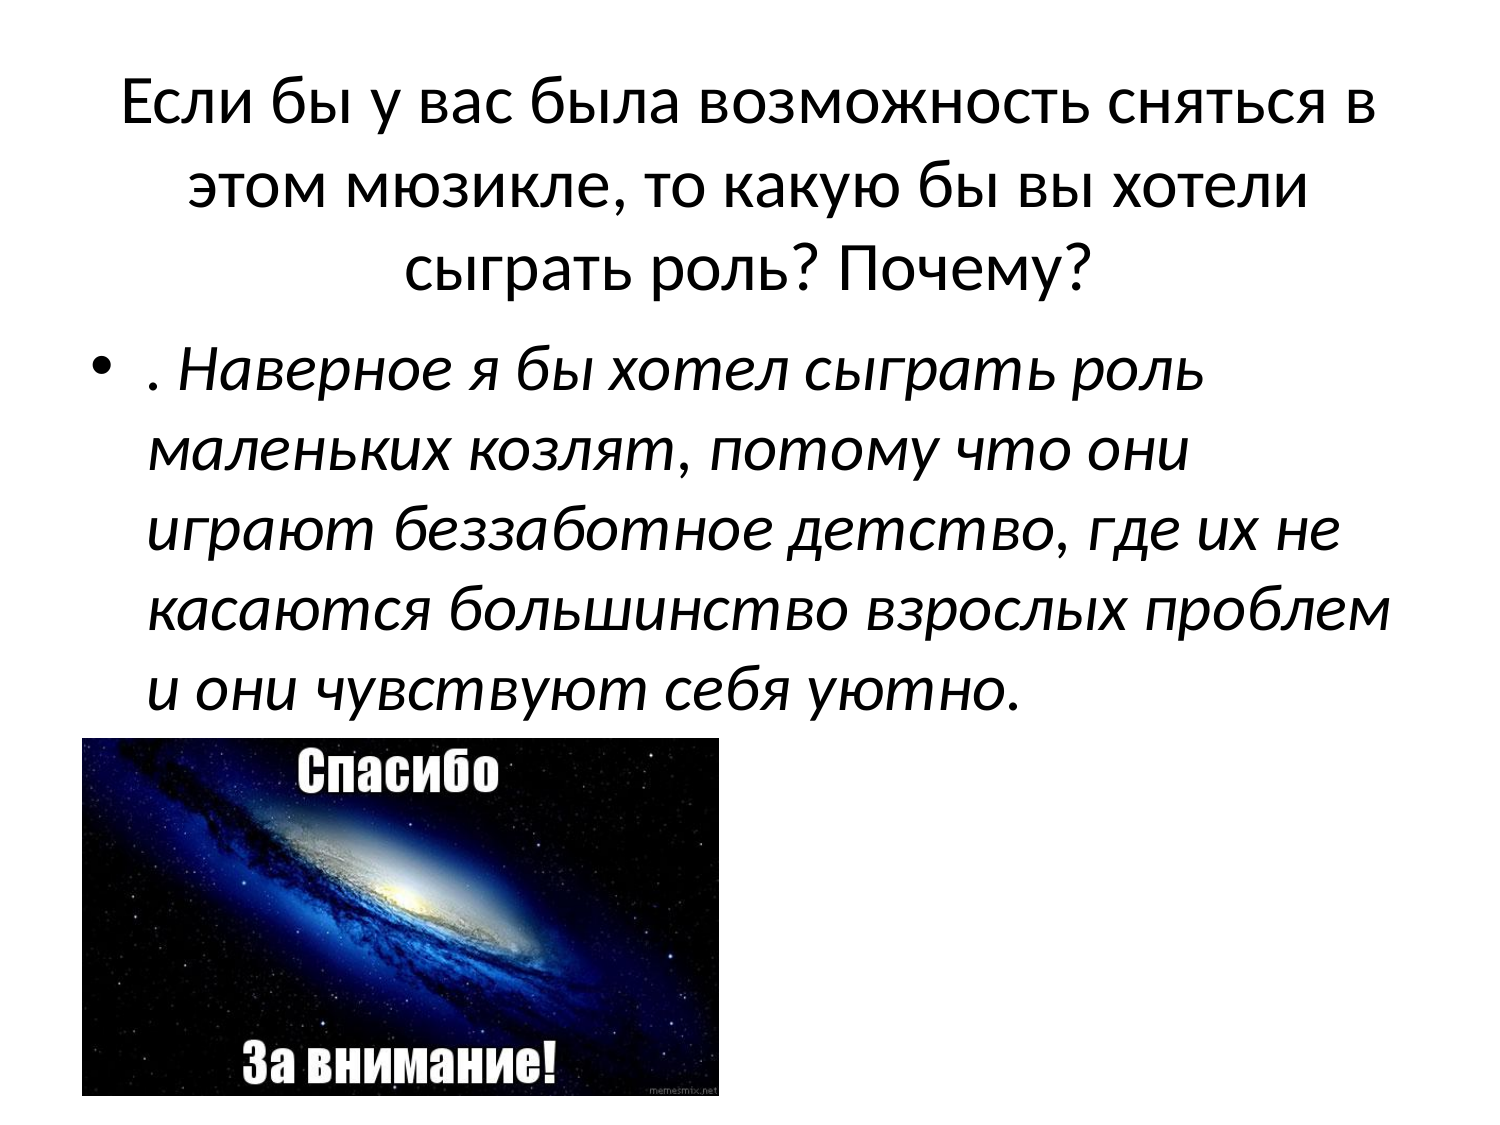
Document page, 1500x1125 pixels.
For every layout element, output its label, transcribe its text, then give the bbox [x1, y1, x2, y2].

picture [81, 738, 720, 1097]
title Если бы у вас была возможность сняться в этом мюзикле, то какую бы вы хотели сыграть роль? Почему? [75, 45, 1425, 316]
list . Наверное я бы хотел сыграть роль маленьких козлят, потому что они играют беззаботное детство, где их не касаются большинство взрослых проблем и они чувствуют себя уютно. [75, 316, 1425, 1005]
